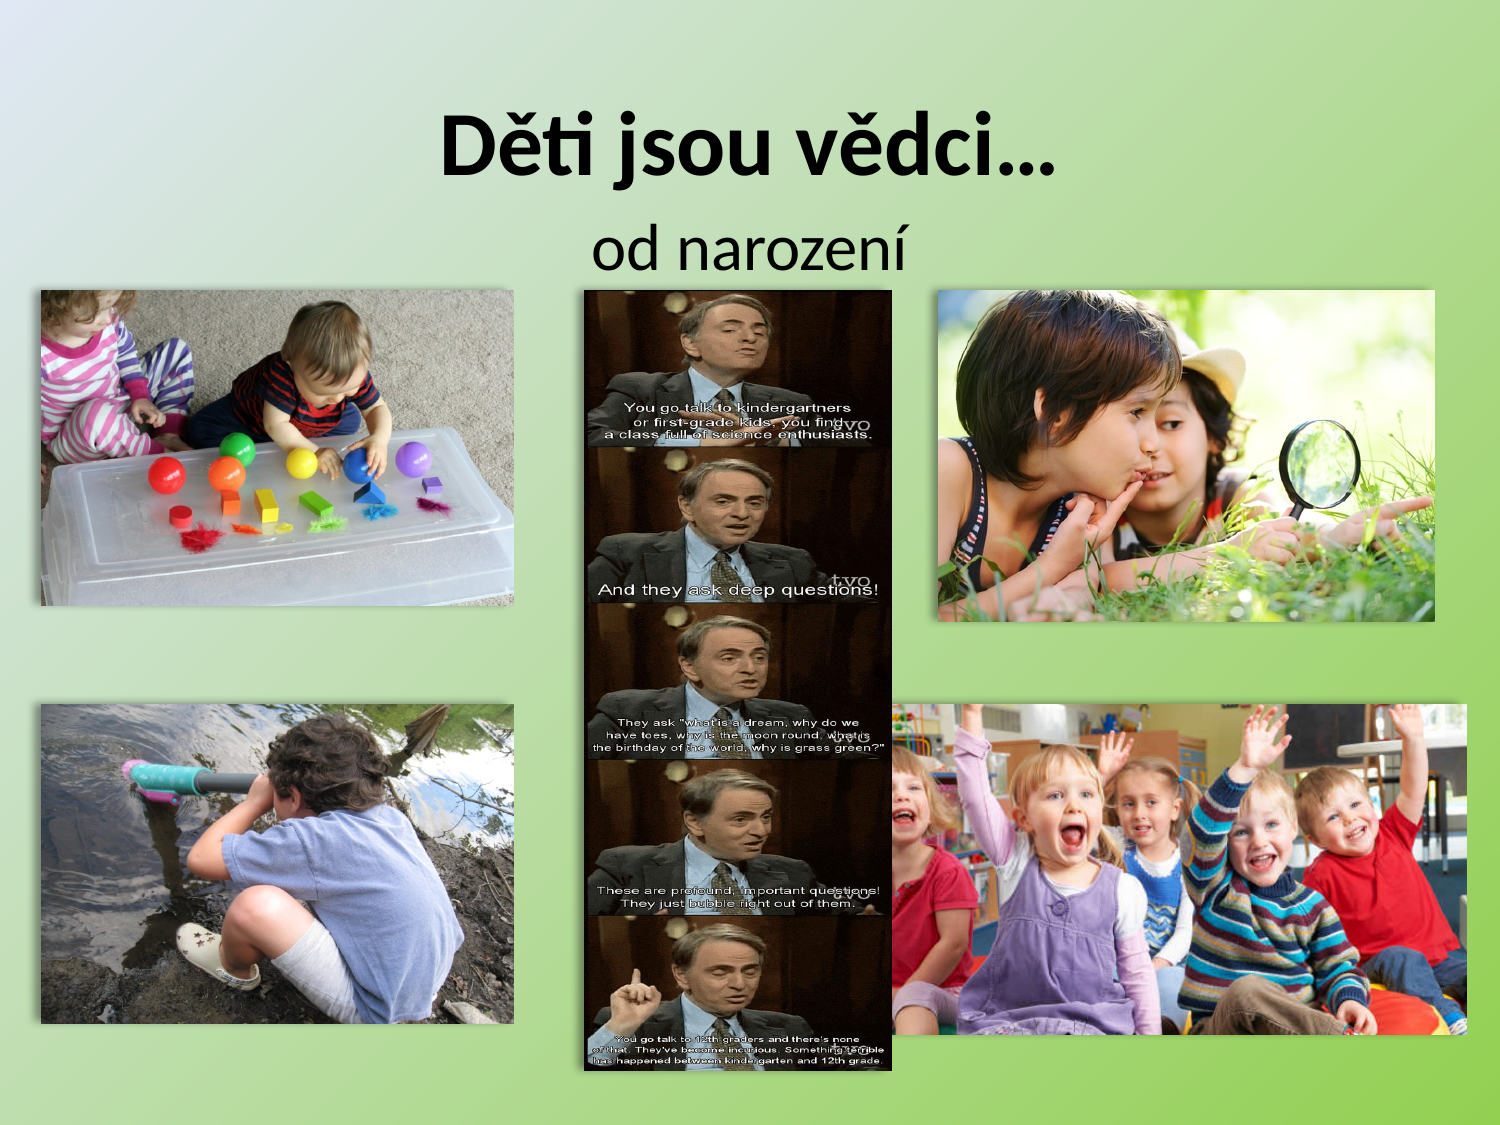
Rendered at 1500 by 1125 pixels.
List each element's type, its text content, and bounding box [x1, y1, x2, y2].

picture [938, 290, 1435, 622]
picture [41, 290, 514, 606]
picture [41, 703, 514, 1024]
title Děti jsou vědci… [75, 45, 1425, 196]
picture [584, 290, 1467, 1071]
list od narození [75, 196, 1425, 1005]
